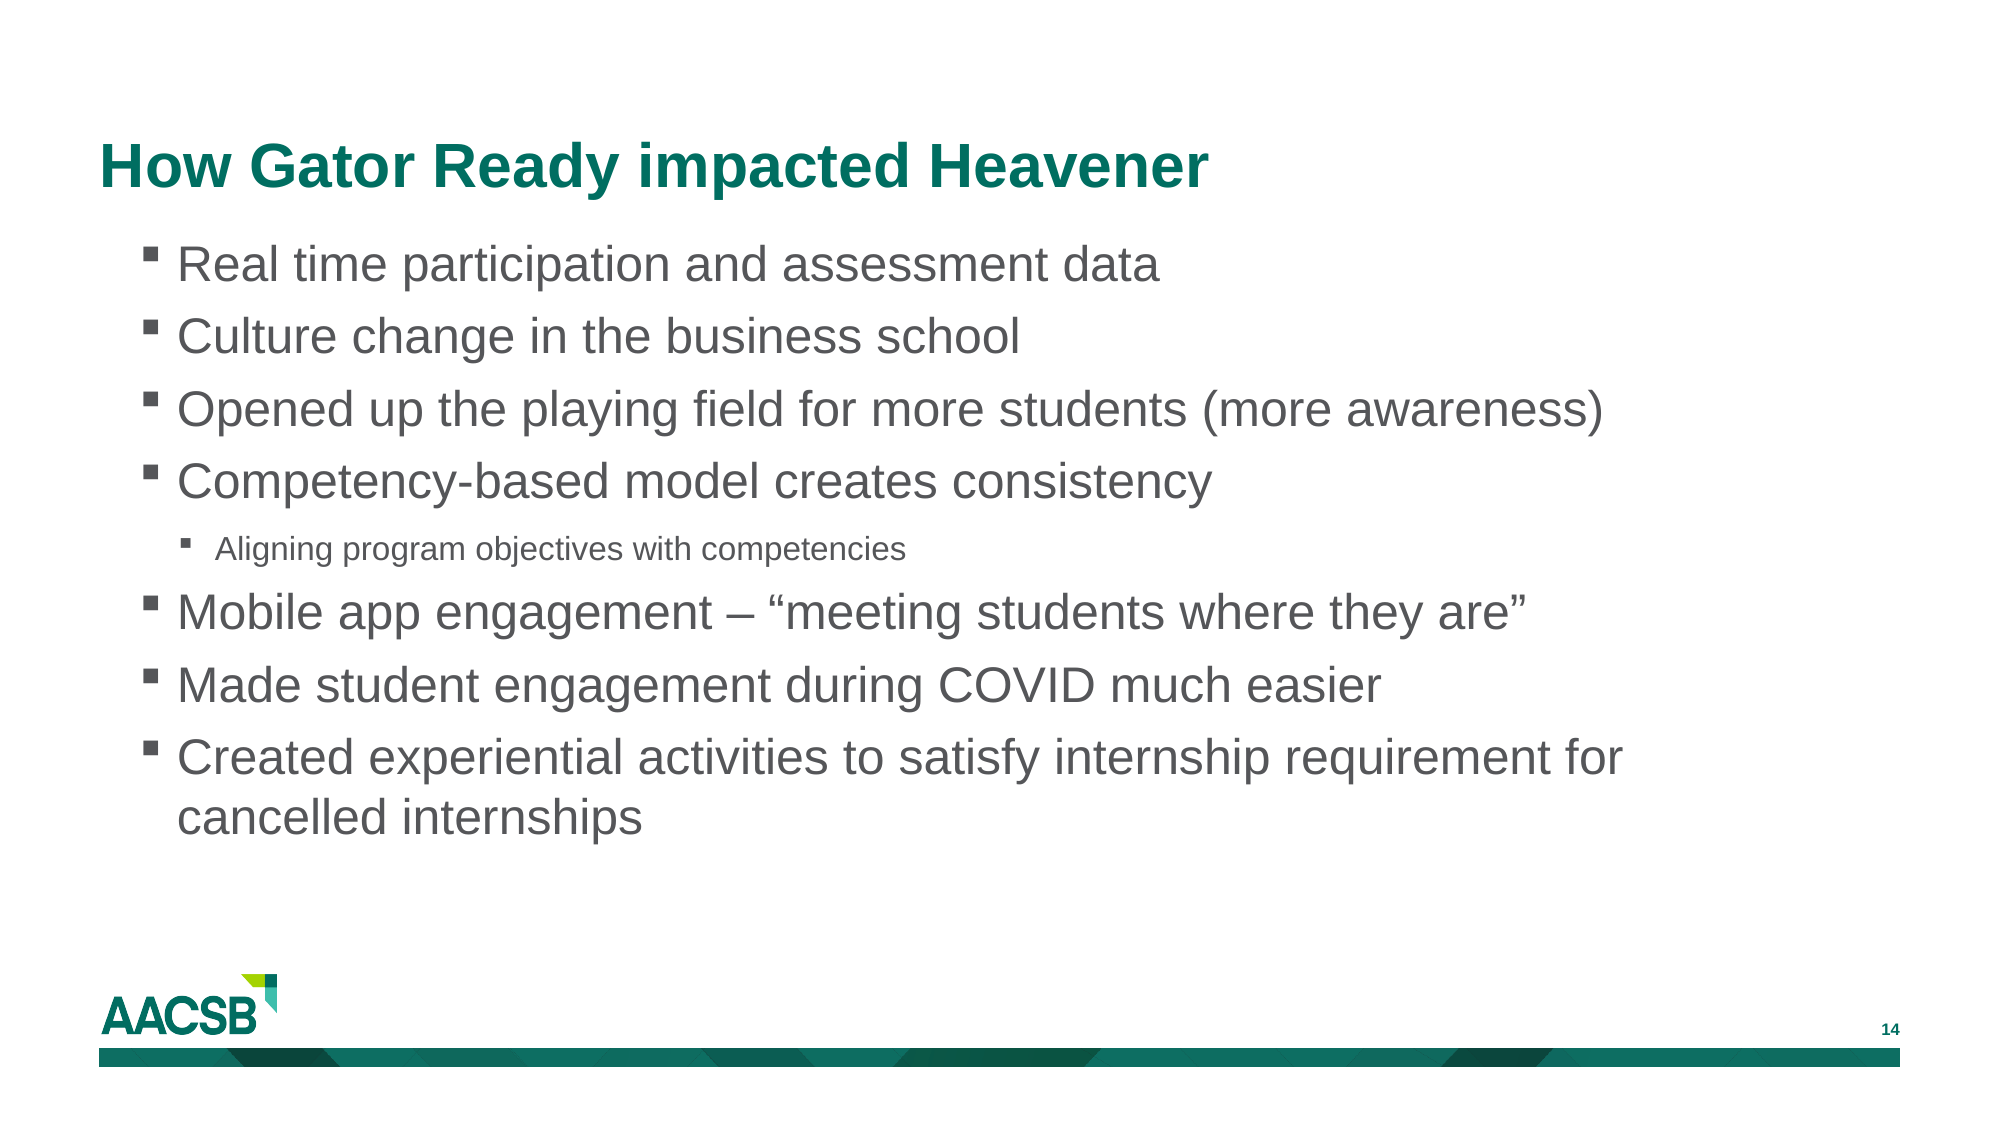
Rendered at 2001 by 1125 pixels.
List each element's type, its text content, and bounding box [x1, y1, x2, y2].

list Real time participation and assessment data Culture change in the business school Opened up the playing field for more students (more awareness) Competency-based model creates consistency Aligning program objectives with competencies Mobile app engagement – “meeting students where they are” Made student engagement during COVID much easier Created experiential activities to satisfy internship requirement for cancelled internships [139, 231, 1720, 945]
slide_number 14 [1768, 1013, 1900, 1039]
picture [101, 974, 277, 1035]
title How Gator Ready impacted Heavener [99, 0, 1900, 202]
picture [99, 1048, 1900, 1067]
